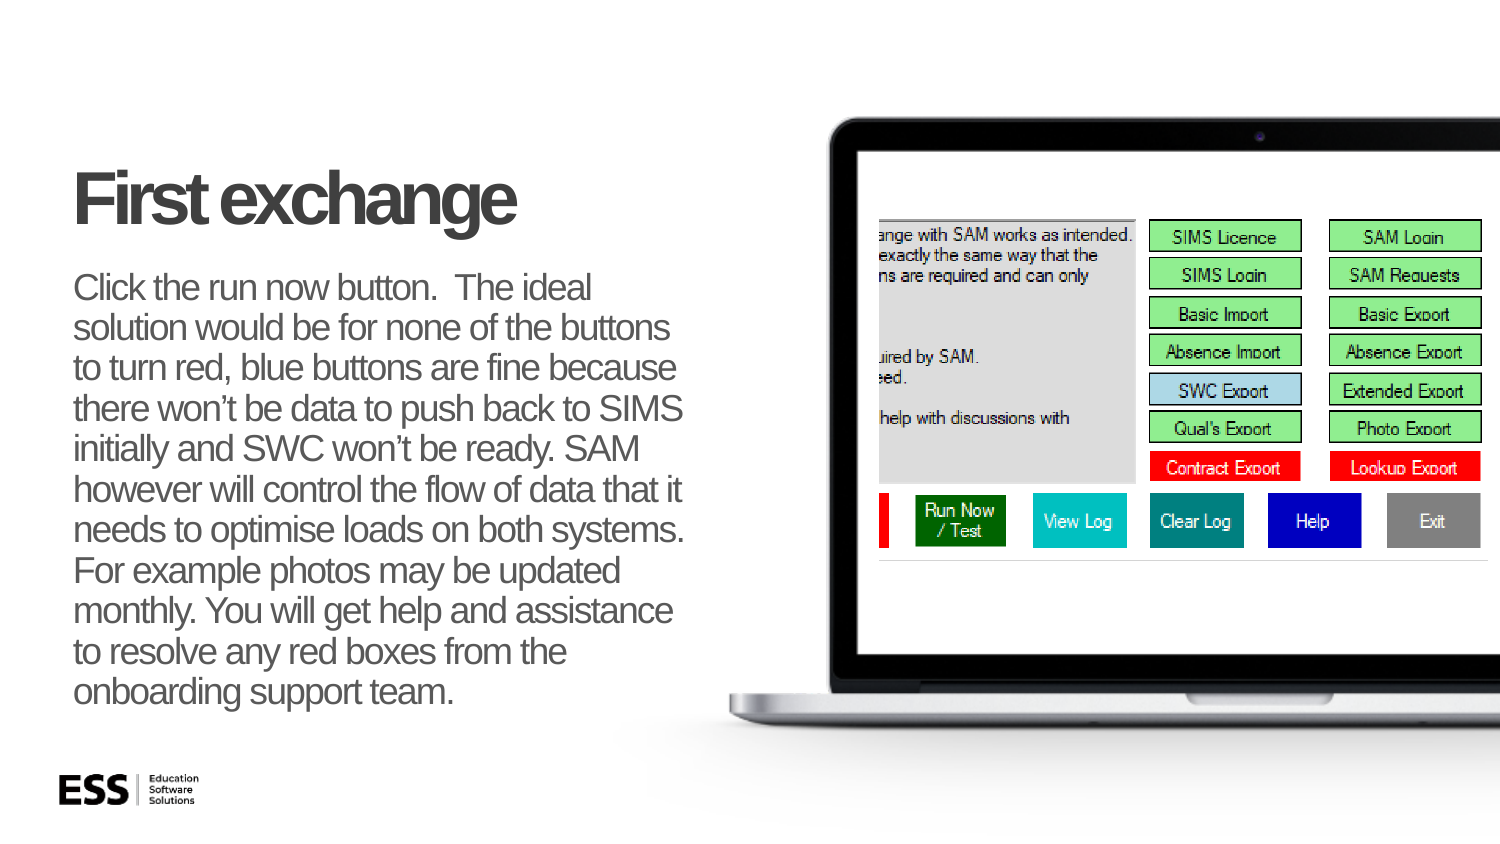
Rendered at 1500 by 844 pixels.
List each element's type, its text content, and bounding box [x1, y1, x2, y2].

picture [57, 774, 200, 806]
list Click the run now button. The ideal solution would be for none of the buttons to turn red, blue buttons are fine because there won’t be data to push back to SIMS initially and SWC won’t be ready. SAM however will control the flow of data that it needs to optimise loads on both systems. For example photos may be updated monthly. You will get help and assistance to resolve any red boxes from the onboarding support team. [57, 260, 711, 744]
title First exchange [57, 63, 741, 249]
picture [611, 116, 1500, 836]
